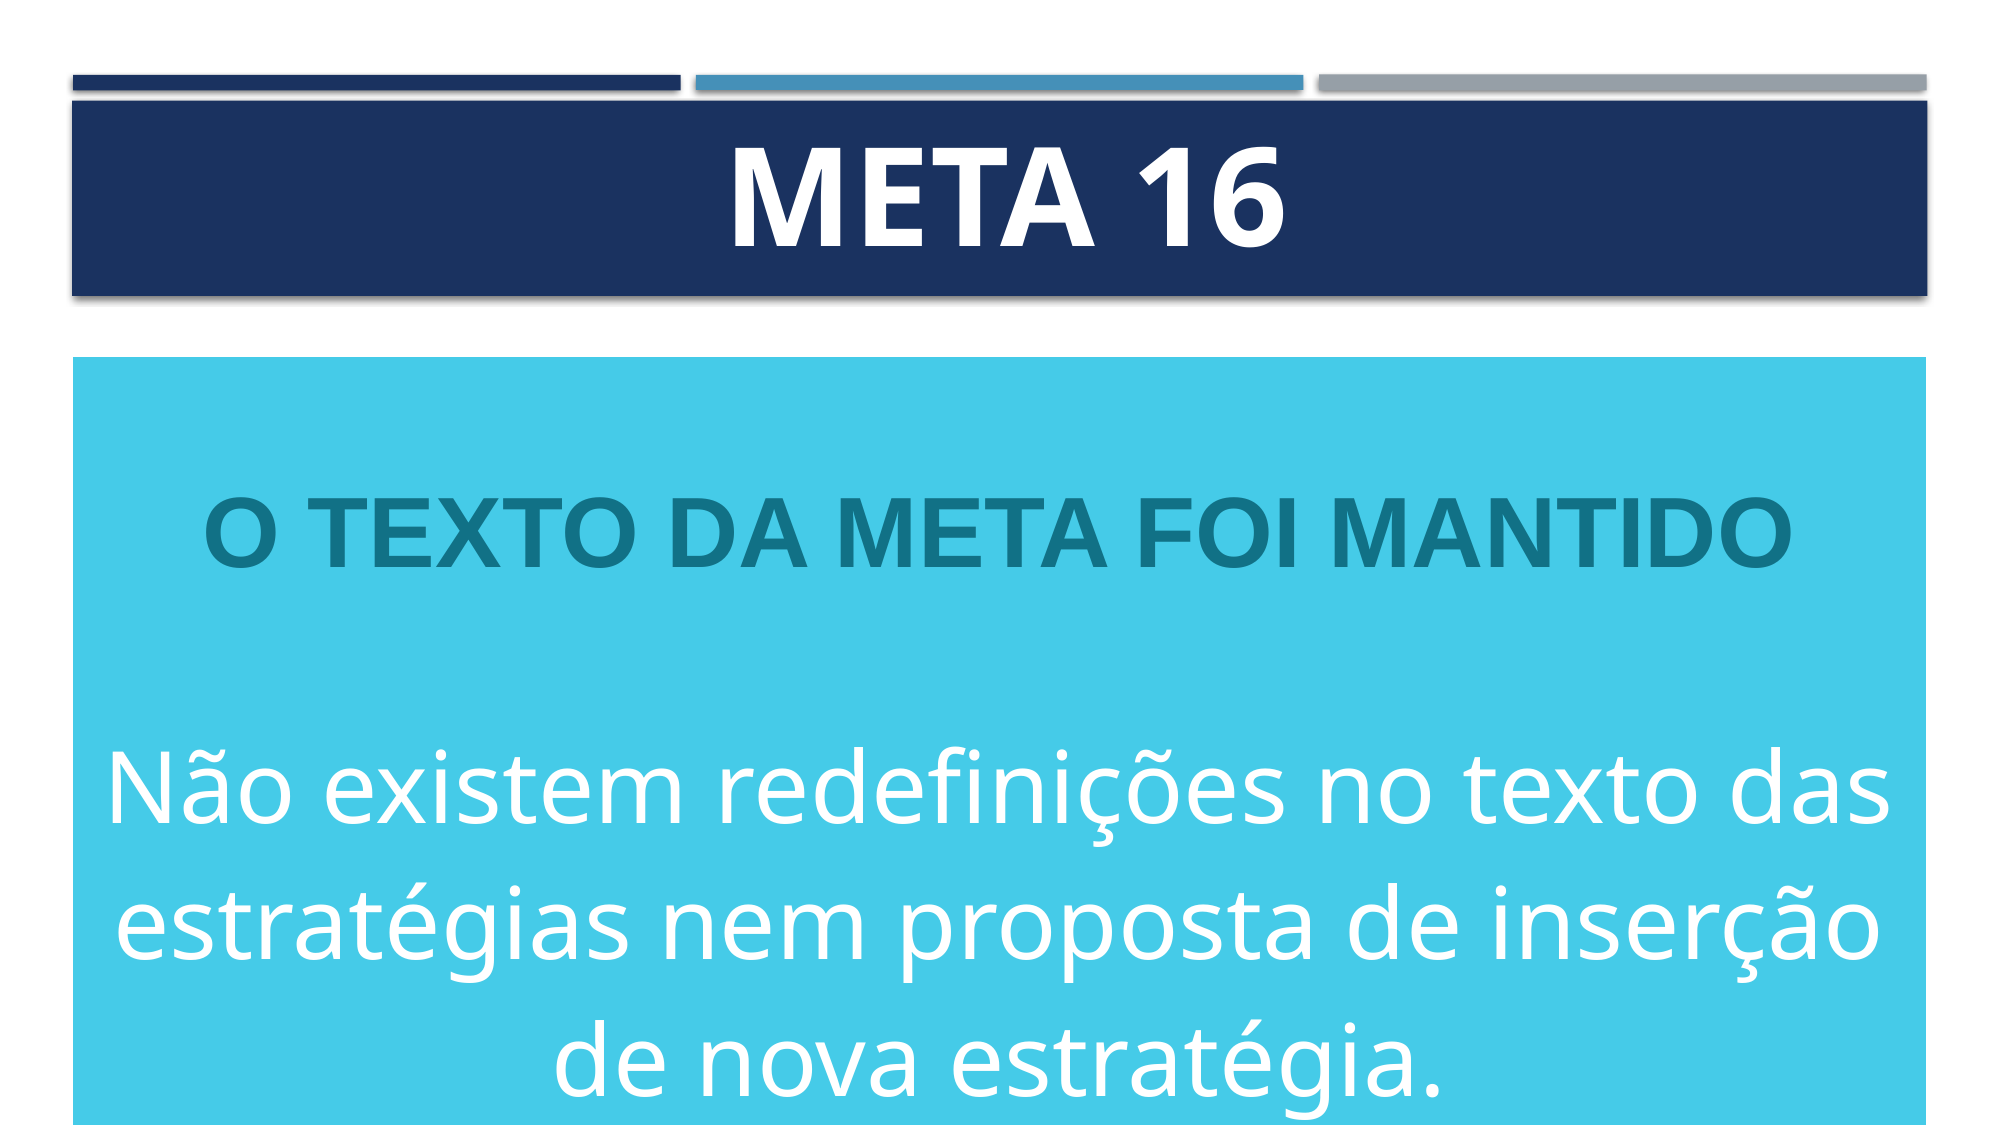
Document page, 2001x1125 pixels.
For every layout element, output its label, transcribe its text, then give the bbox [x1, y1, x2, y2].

table_header O TEXTO DA META FOI MANTIDO [73, 357, 1926, 715]
table_cell Não existem redefinições no texto das estratégias nem proposta de inserção de nova estratégia. [73, 715, 1926, 1125]
title Meta 16 [108, 115, 1905, 282]
